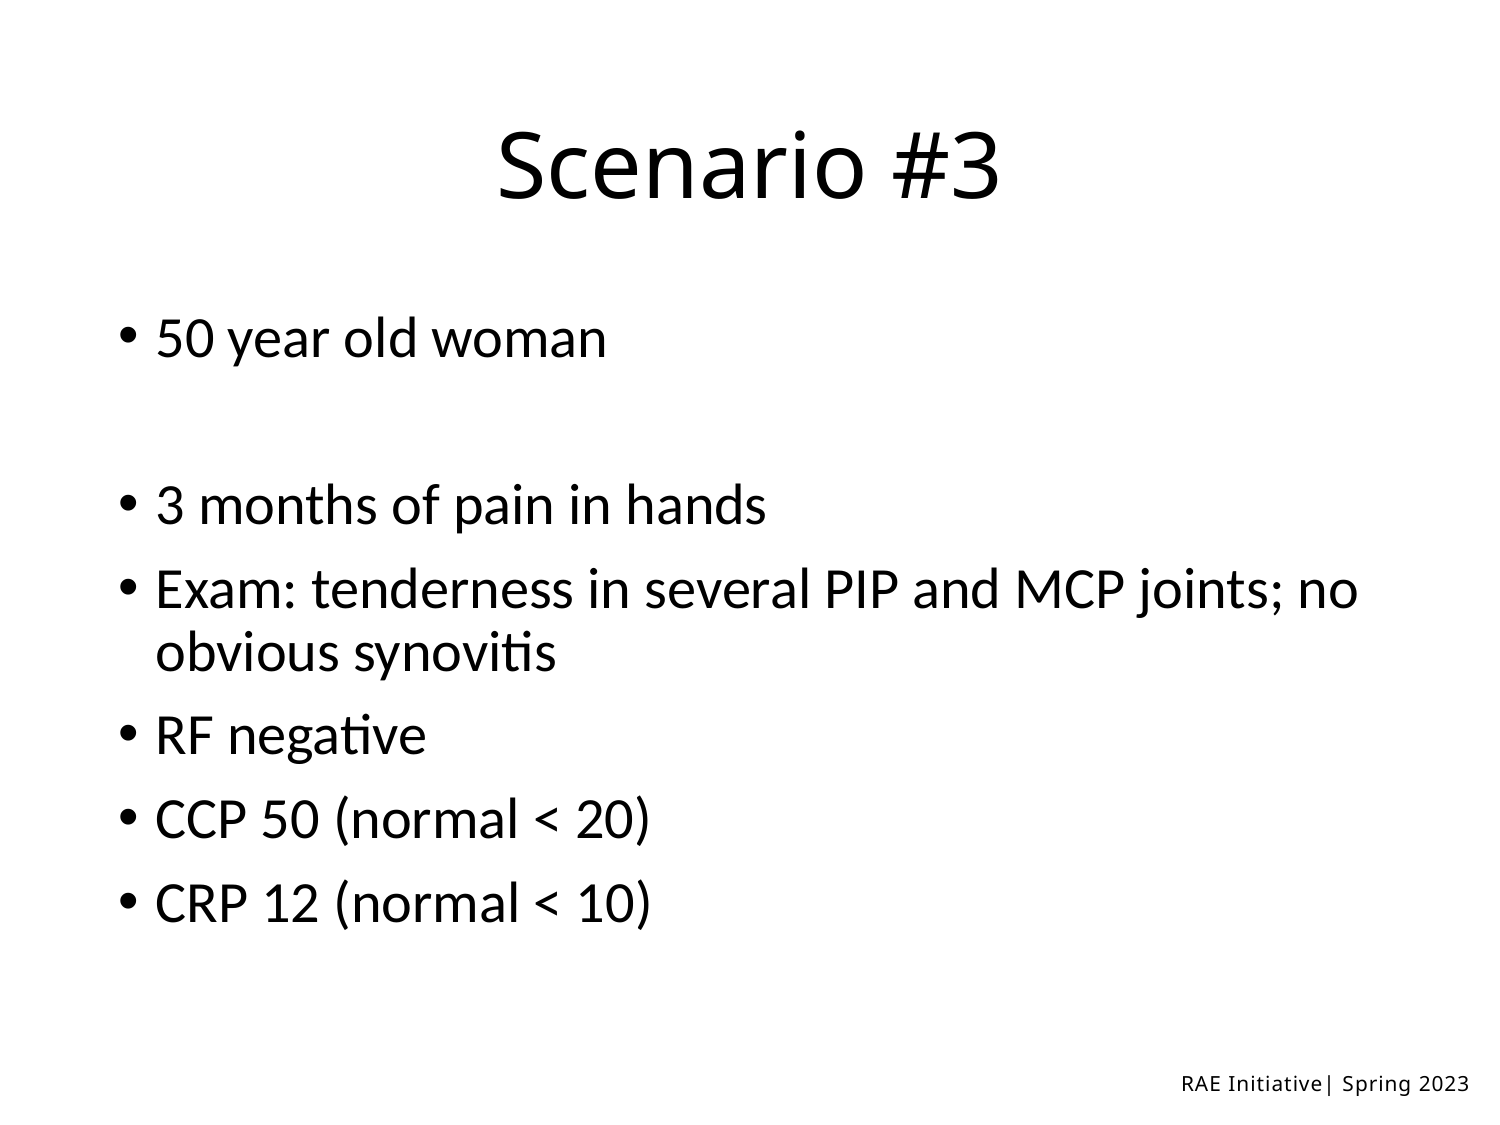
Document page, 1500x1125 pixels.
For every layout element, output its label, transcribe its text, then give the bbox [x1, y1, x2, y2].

list 50 year old woman 3 months of pain in hands Exam: tenderness in several PIP and MCP joints; no obvious synovitis RF negative CCP 50 (normal < 20) CRP 12 (normal < 10) [103, 299, 1397, 1014]
title Scenario #3 [103, 59, 1397, 278]
text_box RAE Initiative| Spring 2023 [1096, 1070, 1470, 1096]
